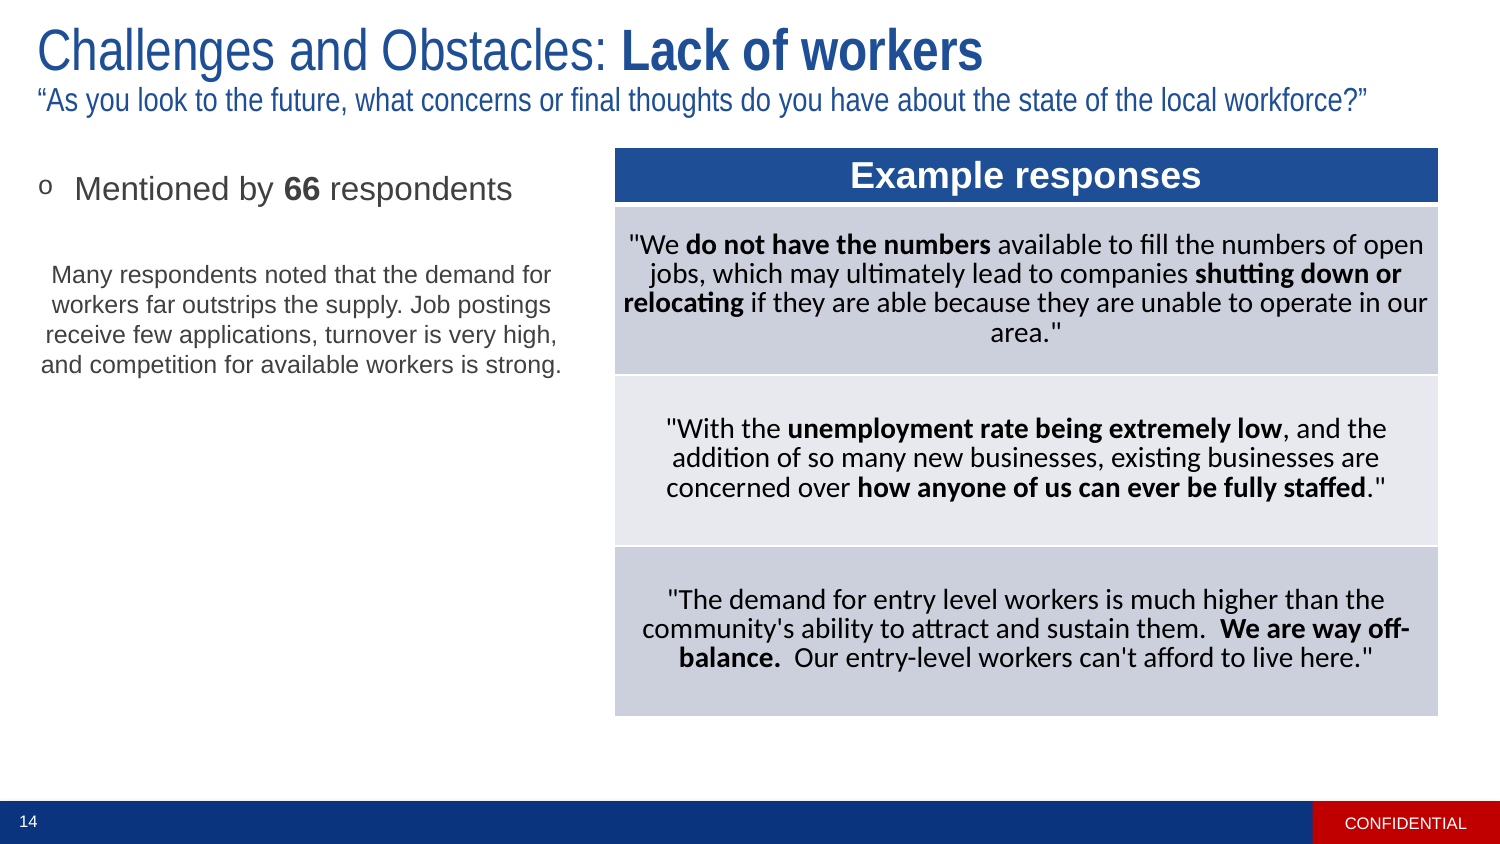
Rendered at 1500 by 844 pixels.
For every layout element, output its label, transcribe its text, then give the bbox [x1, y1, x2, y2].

table_header Example responses [615, 148, 1438, 202]
table_cell "With the unemployment rate being extremely low, and the addition of so many new businesses, existing businesses are concerned over how anyone of us can ever be fully staffed." [615, 376, 1438, 545]
slide_number 14 [0, 802, 57, 839]
list Mentioned by 66 respondents Many respondents noted that the demand for workers far outstrips the supply. Job postings receive few applications, turnover is very high, and competition for available workers is strong. [22, 159, 582, 566]
table_cell "The demand for entry level workers is much higher than the community's ability to attract and sustain them. We are way off-balance. Our entry-level workers can't afford to live here." [615, 547, 1438, 716]
footer CONFIDENTIAL [1312, 801, 1500, 844]
table_cell "We do not have the numbers available to fill the numbers of open jobs, which may ultimately lead to companies shutting down or relocating if they are able because they are unable to operate in our area." [615, 207, 1438, 374]
title Challenges and Obstacles: Lack of workers “As you look to the future, what concerns or final thoughts do you have about the state of the local workforce?” [22, 22, 1474, 117]
